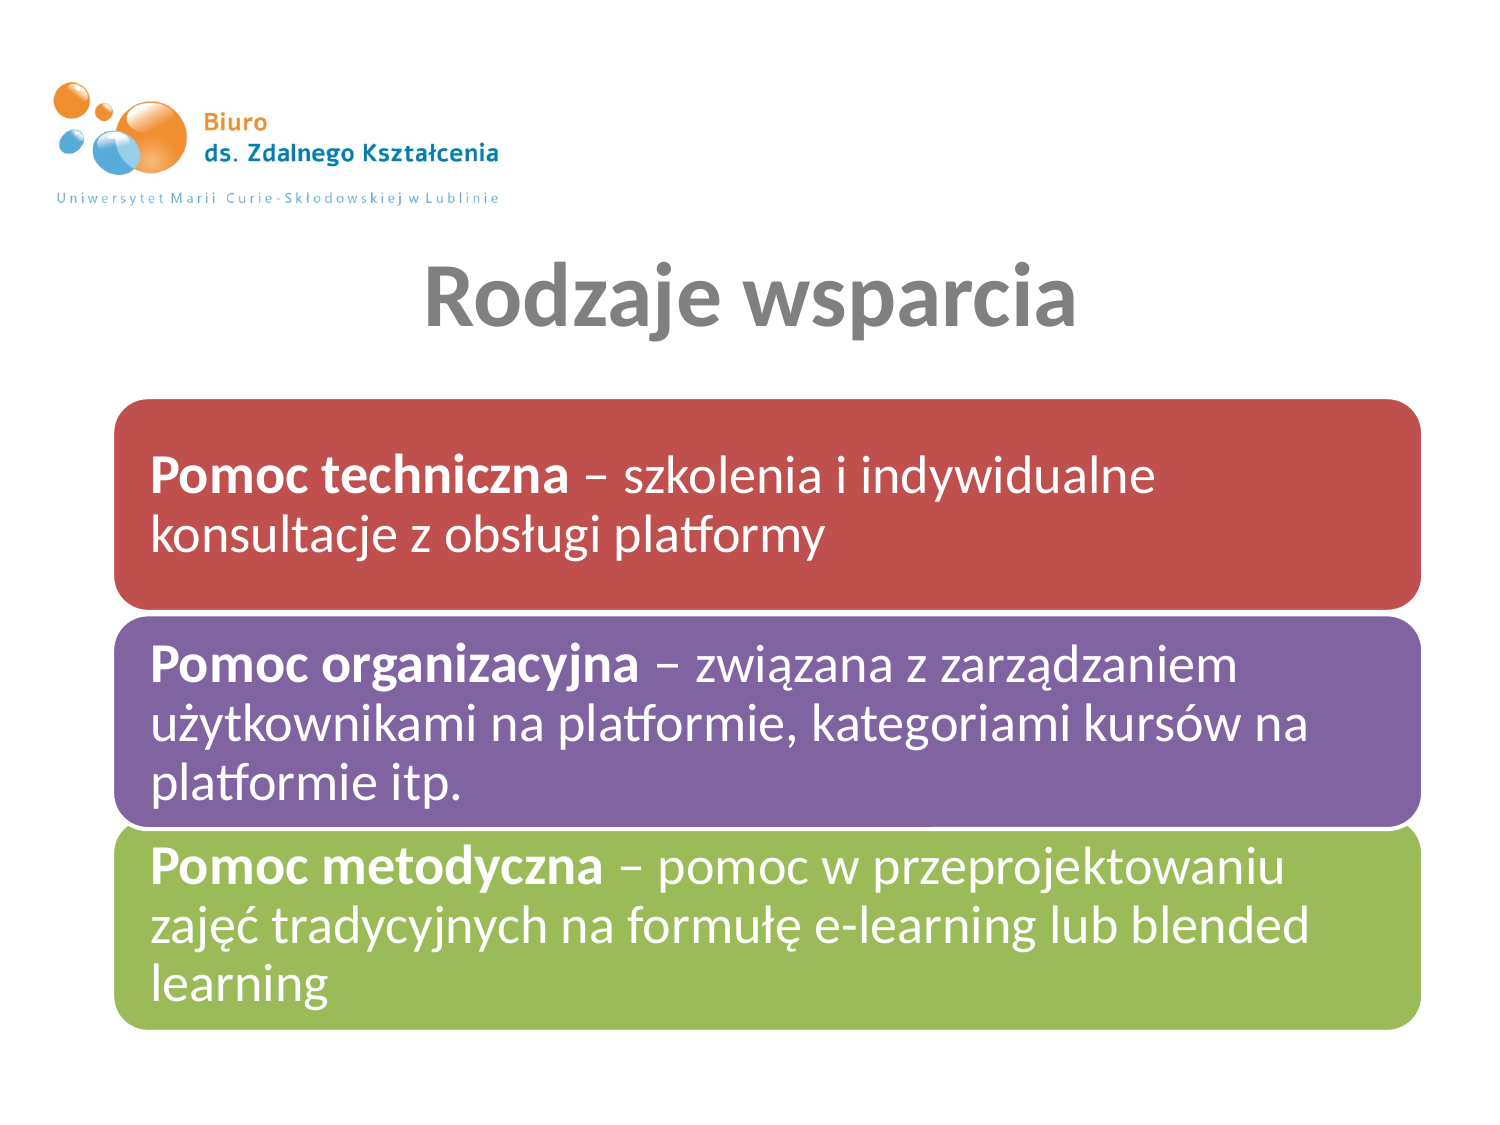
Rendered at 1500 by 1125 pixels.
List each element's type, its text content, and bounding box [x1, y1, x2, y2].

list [111, 396, 1424, 1048]
picture [53, 82, 502, 210]
title Rodzaje wsparcia [76, 196, 1427, 384]
